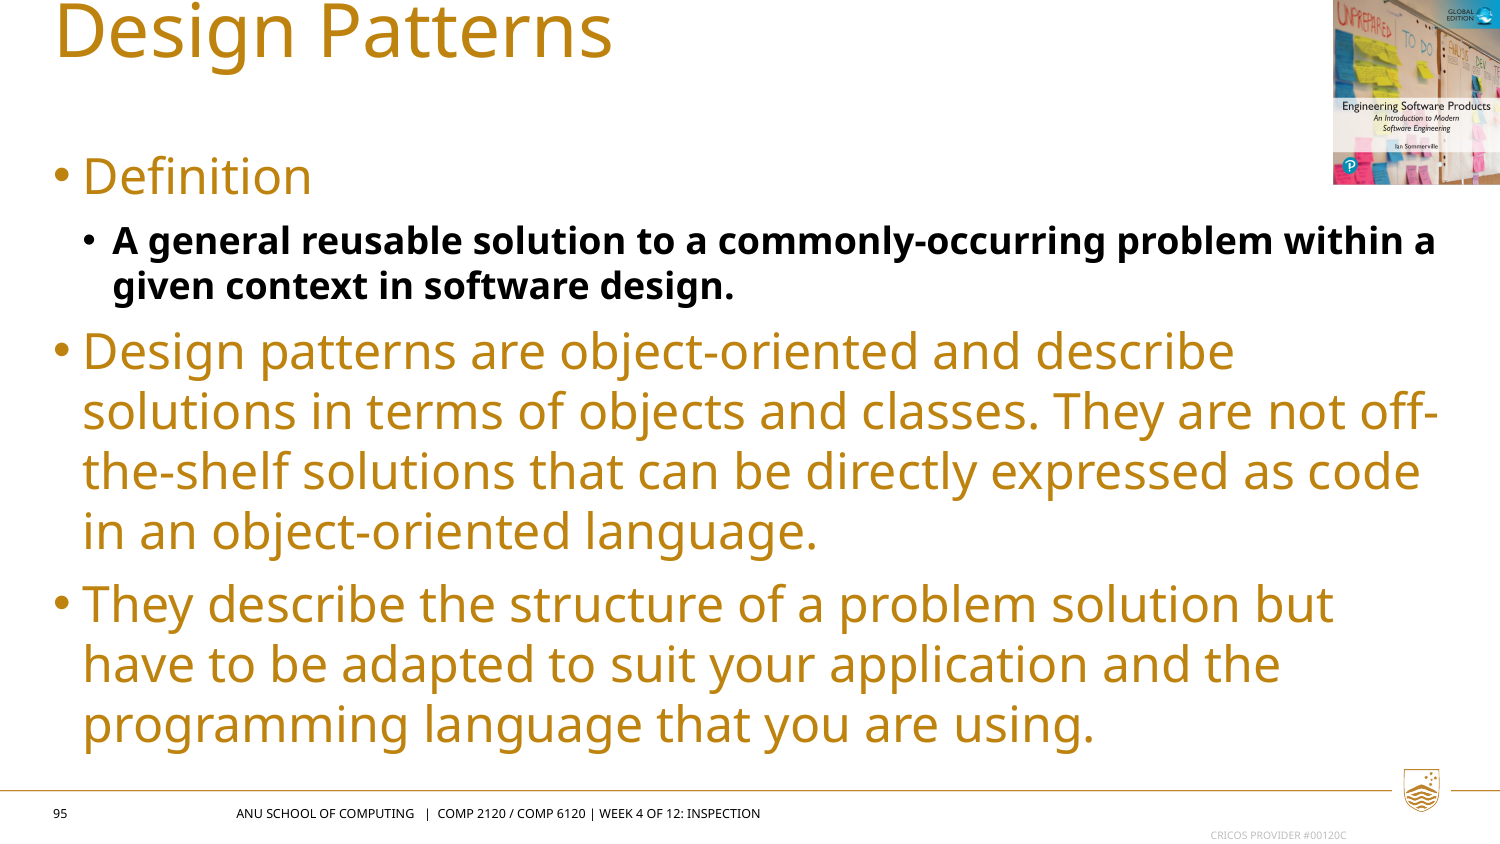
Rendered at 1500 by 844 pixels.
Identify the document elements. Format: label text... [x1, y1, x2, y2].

list Design Patterns [53, 0, 1333, 145]
list Definition A general reusable solution to a commonly-occurring problem within a given context in software design. Design patterns are object-oriented and describe solutions in terms of objects and classes. They are not off-the-shelf solutions that can be directly expressed as code in an object-oriented language. They describe the structure of a problem solution but have to be adapted to suit your application and the programming language that you are using. [53, 145, 1441, 765]
slide_number 95 [53, 806, 113, 824]
footer ANU SCHOOL OF COMPUTING | COMP 2120 / COMP 6120 | WEEK 4 OF 12: Inspection [236, 806, 1122, 824]
picture [0, 769, 1500, 812]
picture [1333, 0, 1500, 185]
